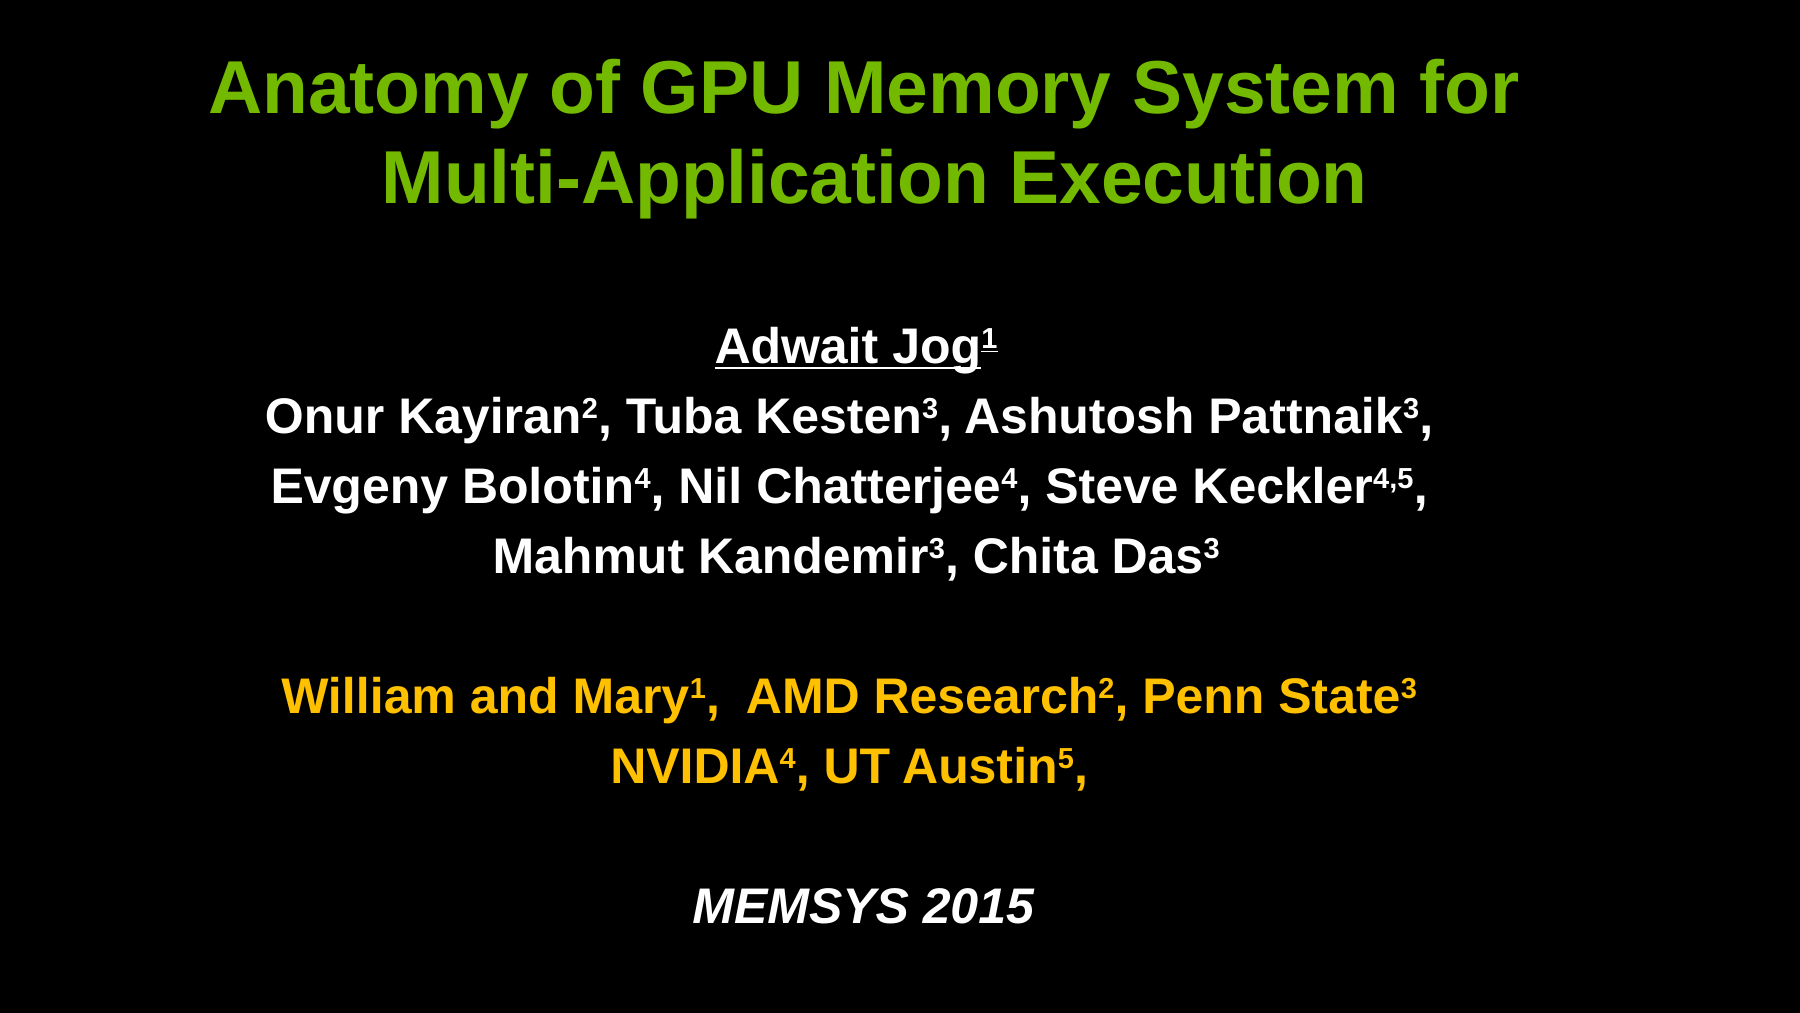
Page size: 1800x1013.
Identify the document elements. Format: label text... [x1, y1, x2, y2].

text_box Adwait Jog1 Onur Kayiran2, Tuba Kesten3, Ashutosh Pattnaik3, Evgeny Bolotin4, Nil Chatterjee4, Steve Keckler4,5, Mahmut Kandemir3, Chita Das3 William and Mary1, AMD Research2, Penn State3 NVIDIA4, UT Austin5, MEMSYS 2015 [74, 306, 1638, 632]
text_box Anatomy of GPU Memory System for Multi-Application Execution [75, 31, 1675, 227]
